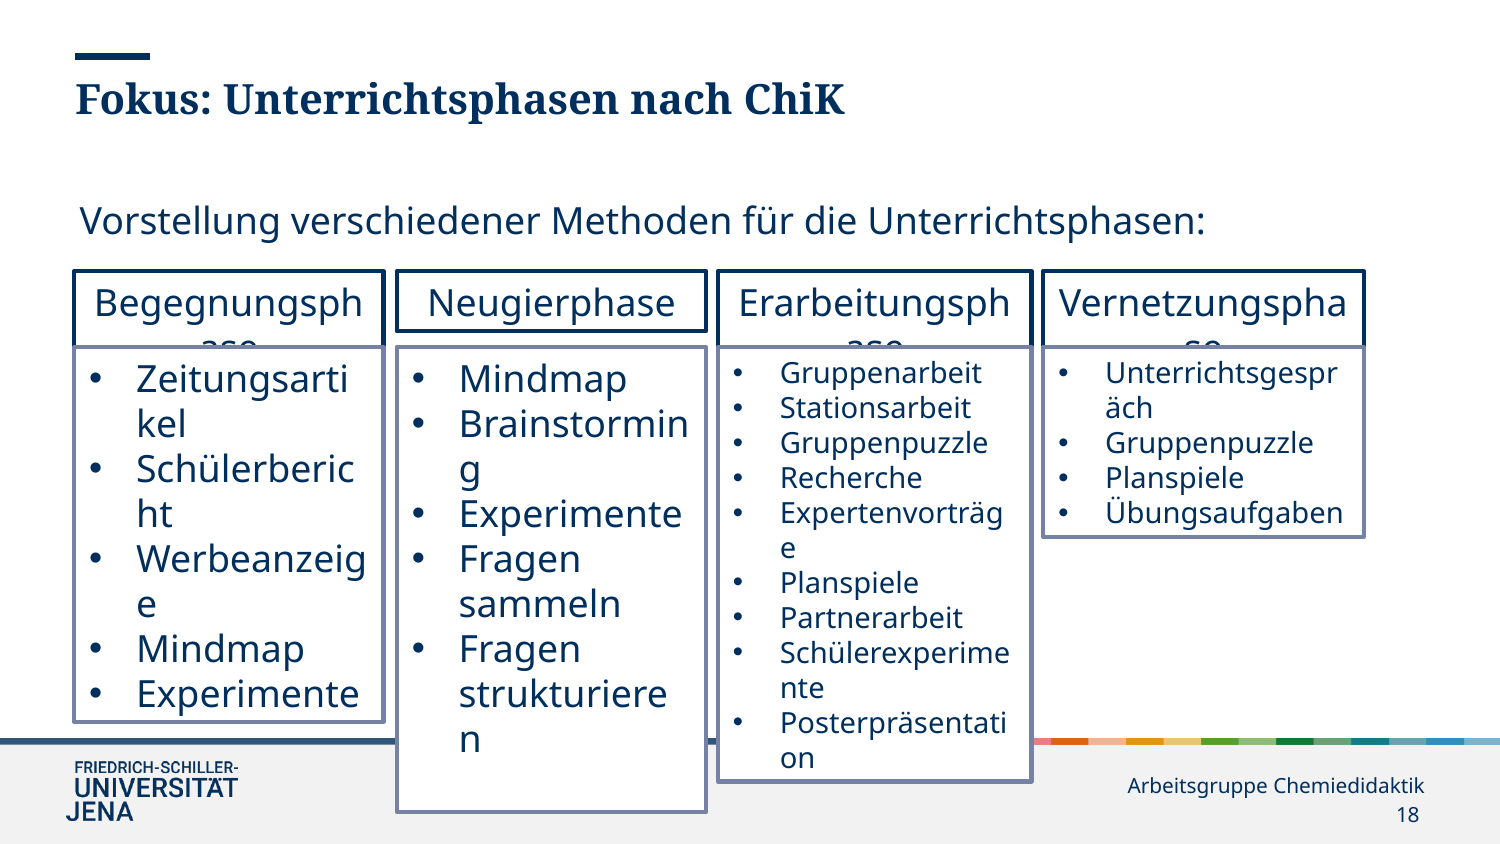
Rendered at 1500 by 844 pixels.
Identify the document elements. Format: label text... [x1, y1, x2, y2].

text_box Neugierphase [395, 269, 708, 333]
text_box Zeitungsartikel Schülerbericht Werbeanzeige Mindmap Experimente [72, 345, 386, 724]
text_box Erarbeitungsphase [716, 269, 1034, 345]
picture [66, 761, 238, 821]
text_box Gruppenarbeit Stationsarbeit Gruppenpuzzle Recherche Expertenvorträge Planspiele Partnerarbeit Schülerexperimente Posterpräsentation [716, 345, 1034, 784]
text_box Unterrichtsgespräch Gruppenpuzzle Planspiele Übungsaufgaben [1041, 345, 1366, 539]
picture [1034, 738, 1500, 745]
text_box Vernetzungsphase [1041, 269, 1366, 345]
text_box Mindmap Brainstorming Experimente Fragen sammeln Fragen strukturieren [395, 345, 708, 814]
text_box Fokus: Unterrichtsphasen nach ChiK [75, 73, 1051, 182]
text_box Begegnungsphase [72, 269, 386, 345]
text_box Vorstellung verschiedener Methoden für die Unterrichtsphasen: [62, 188, 1308, 252]
